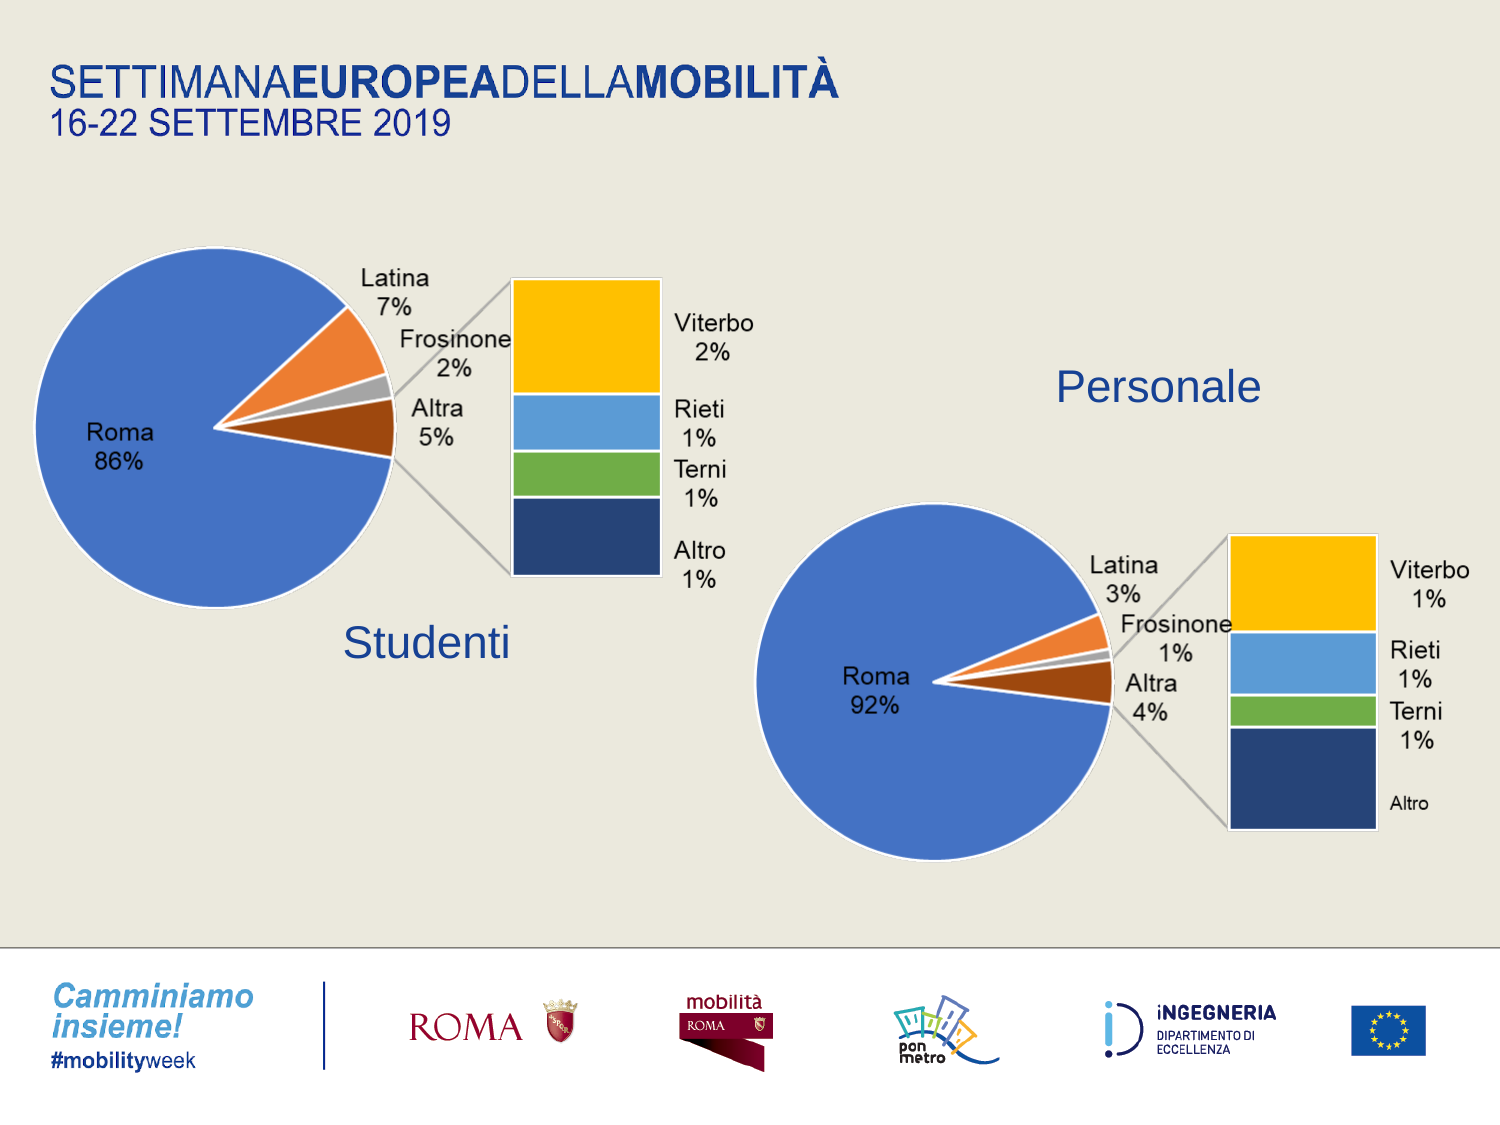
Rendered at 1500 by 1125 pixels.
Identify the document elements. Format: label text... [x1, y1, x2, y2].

text_box Personale [1040, 321, 1500, 388]
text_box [381, 971, 1459, 1095]
picture [0, 0, 1500, 1125]
